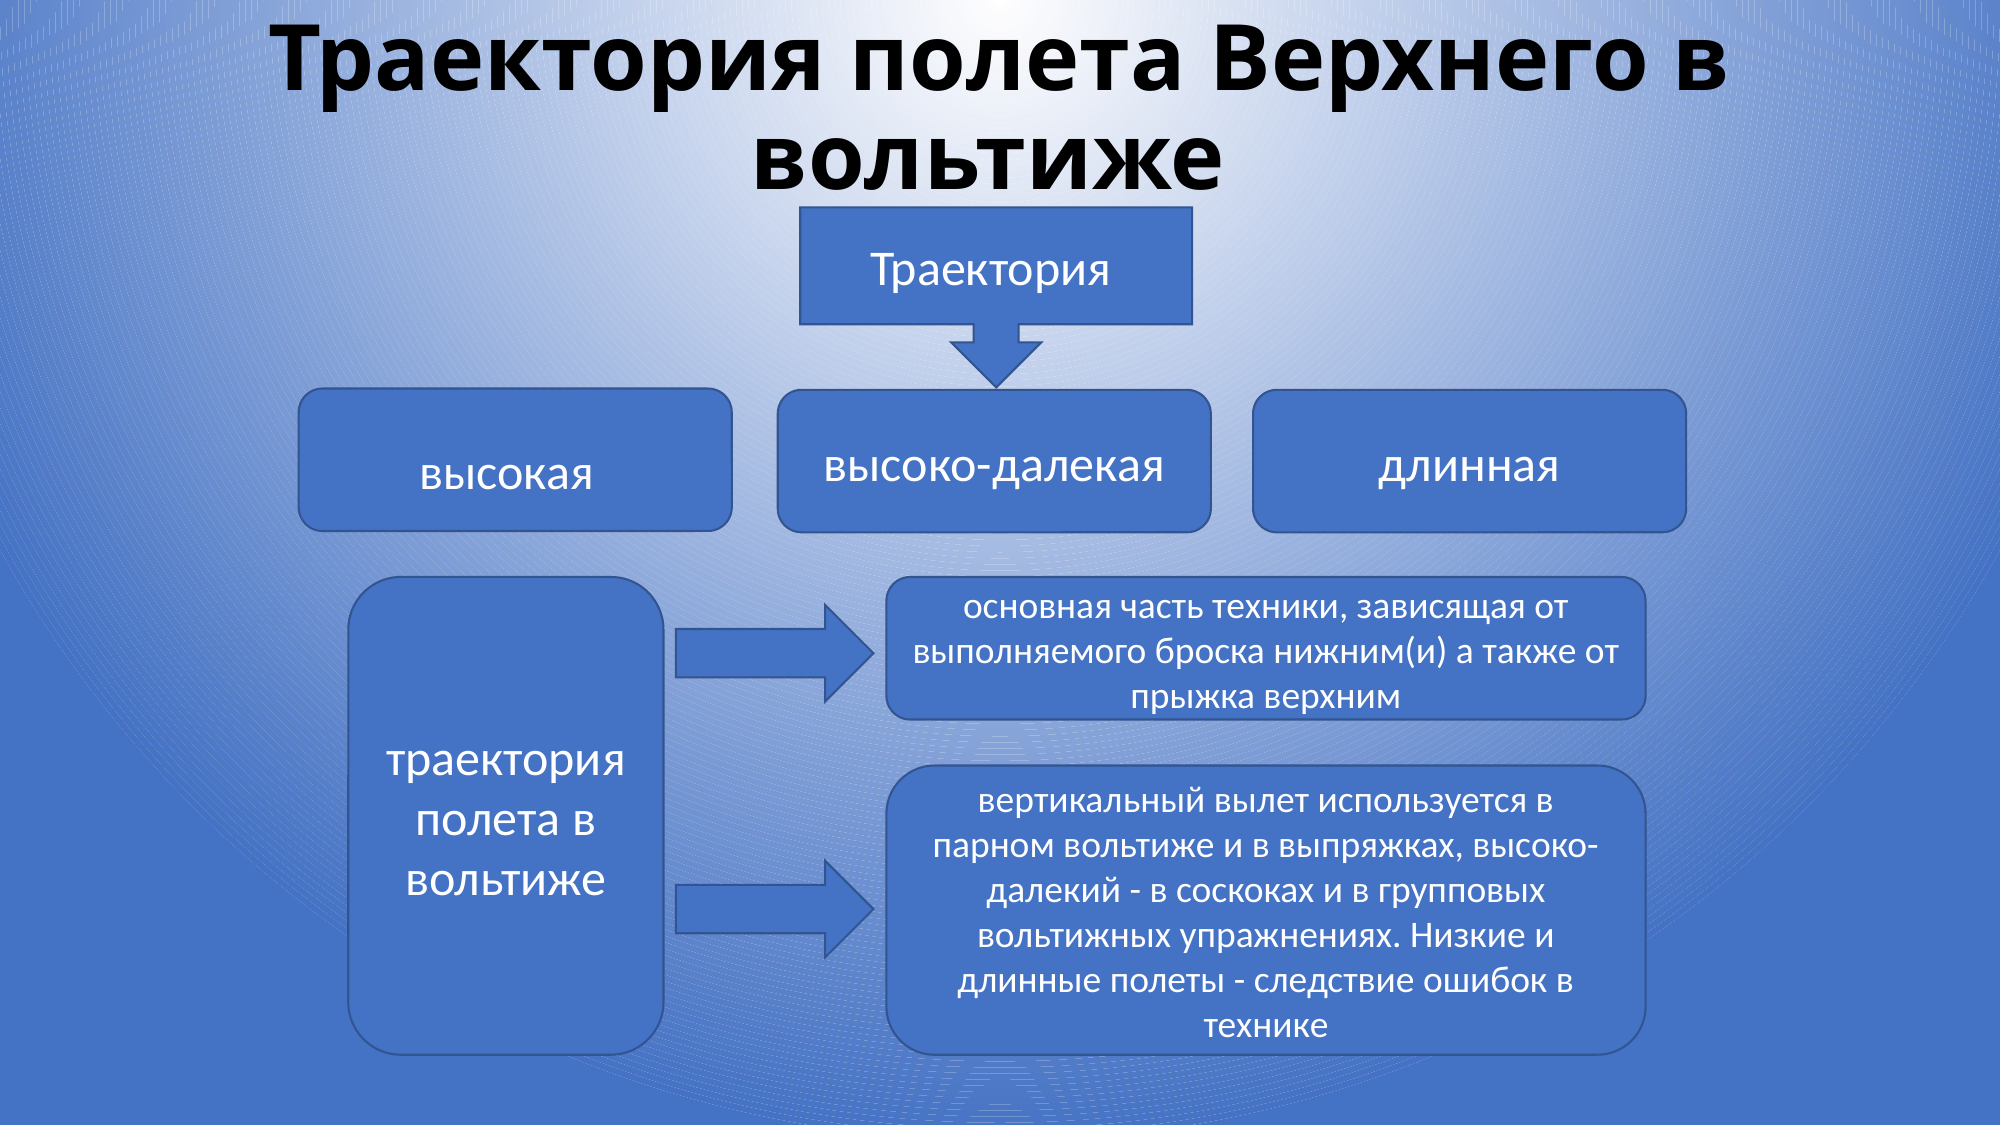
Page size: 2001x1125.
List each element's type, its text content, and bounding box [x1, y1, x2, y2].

text_box высоко-далекая [776, 388, 1212, 534]
text_box высокая [297, 387, 733, 533]
text_box длинная [1252, 388, 1688, 534]
text_box [674, 858, 875, 960]
text_box вертикальный вылет используется в парном вольтиже и в выпряжках, высоко-далекий - в соскоках и в групповых вольтижных упражнениях. Низкие и длинные полеты - следствие ошибок в технике [885, 764, 1647, 1056]
text_box Траектория [799, 206, 1194, 389]
text_box основная часть техники, зависящая от выполняемого броска нижним(и) а также от прыжка верхним [885, 575, 1647, 721]
list [125, 219, 1850, 934]
title Траектория полета Верхнего в вольтиже [137, 1, 1863, 220]
text_box траектория полета в вольтиже [347, 575, 665, 1056]
text_box [674, 602, 875, 705]
